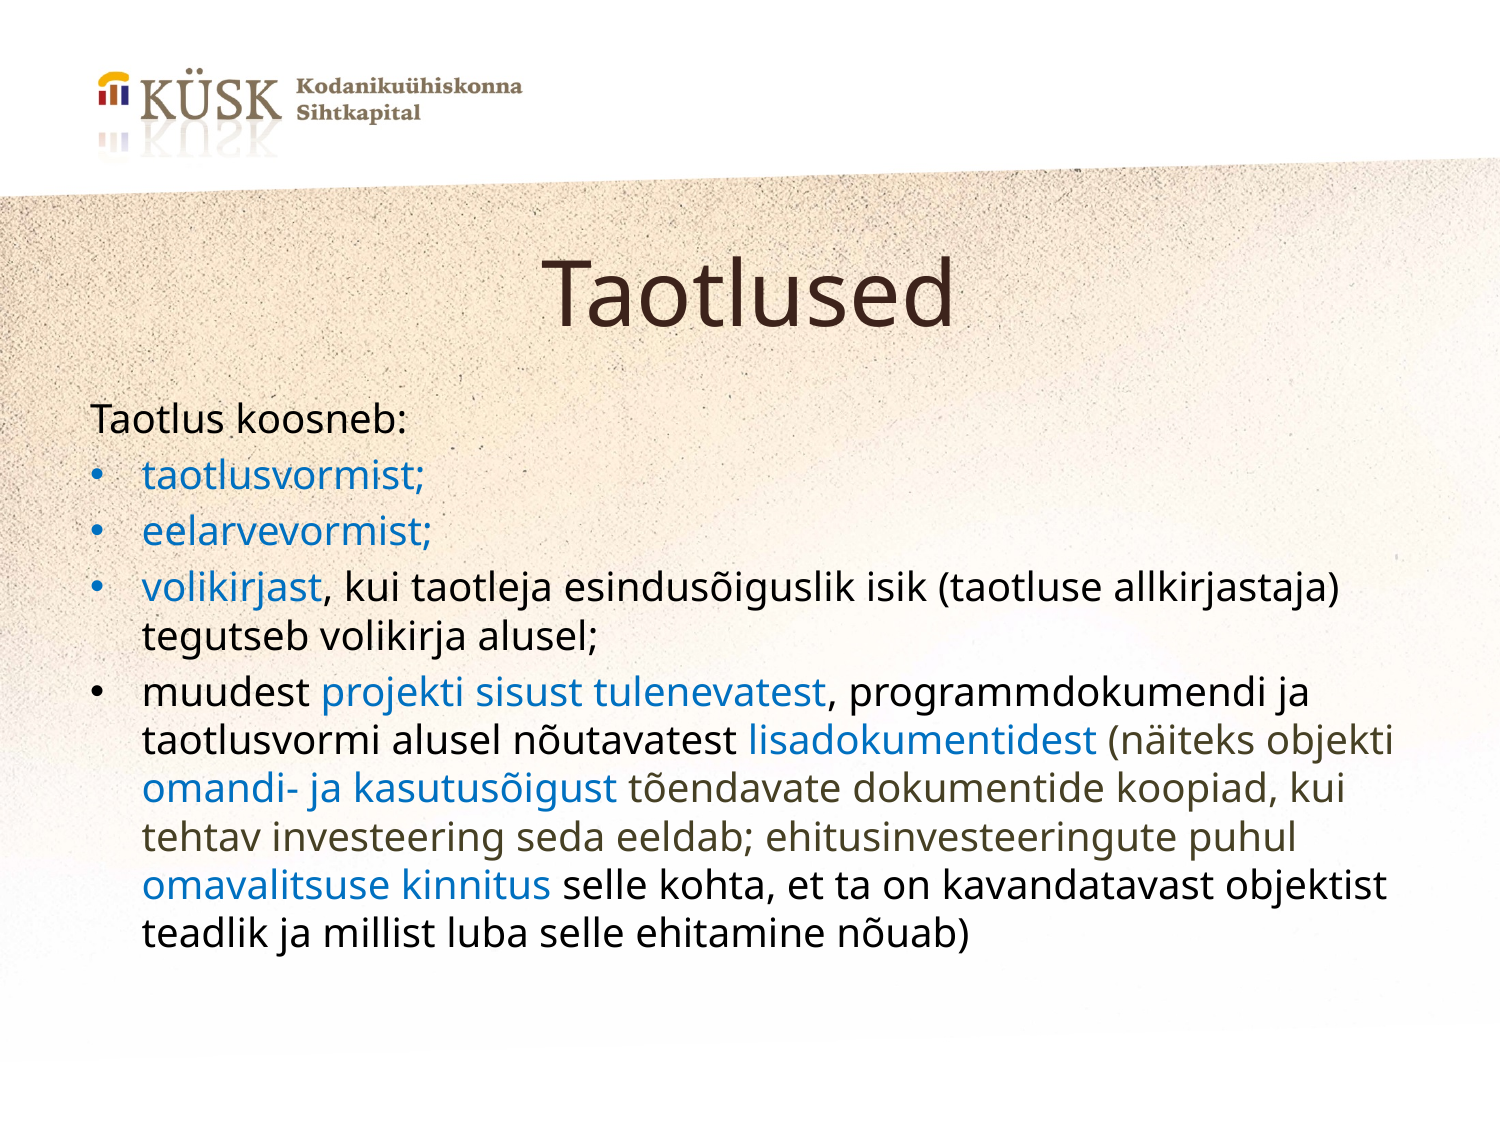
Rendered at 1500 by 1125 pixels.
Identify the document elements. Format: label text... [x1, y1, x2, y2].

list Taotlus koosneb: taotlusvormist; eelarvevormist; volikirjast, kui taotleja esindusõiguslik isik (taotluse allkirjastaja) tegutseb volikirja alusel; muudest projekti sisust tulenevatest, programmdokumendi ja taotlusvormi alusel nõutavatest lisadokumentidest (näiteks objekti omandi- ja kasutusõigust tõendavate dokumentide koopiad, kui tehtav investeering seda eeldab; ehitusinvesteeringute puhul omavalitsuse kinnitus selle kohta, et ta on kavandatavast objektist teadlik ja millist luba selle ehitamine nõuab) [75, 385, 1425, 1005]
title Taotlused [75, 196, 1425, 384]
picture [0, 0, 1500, 1125]
